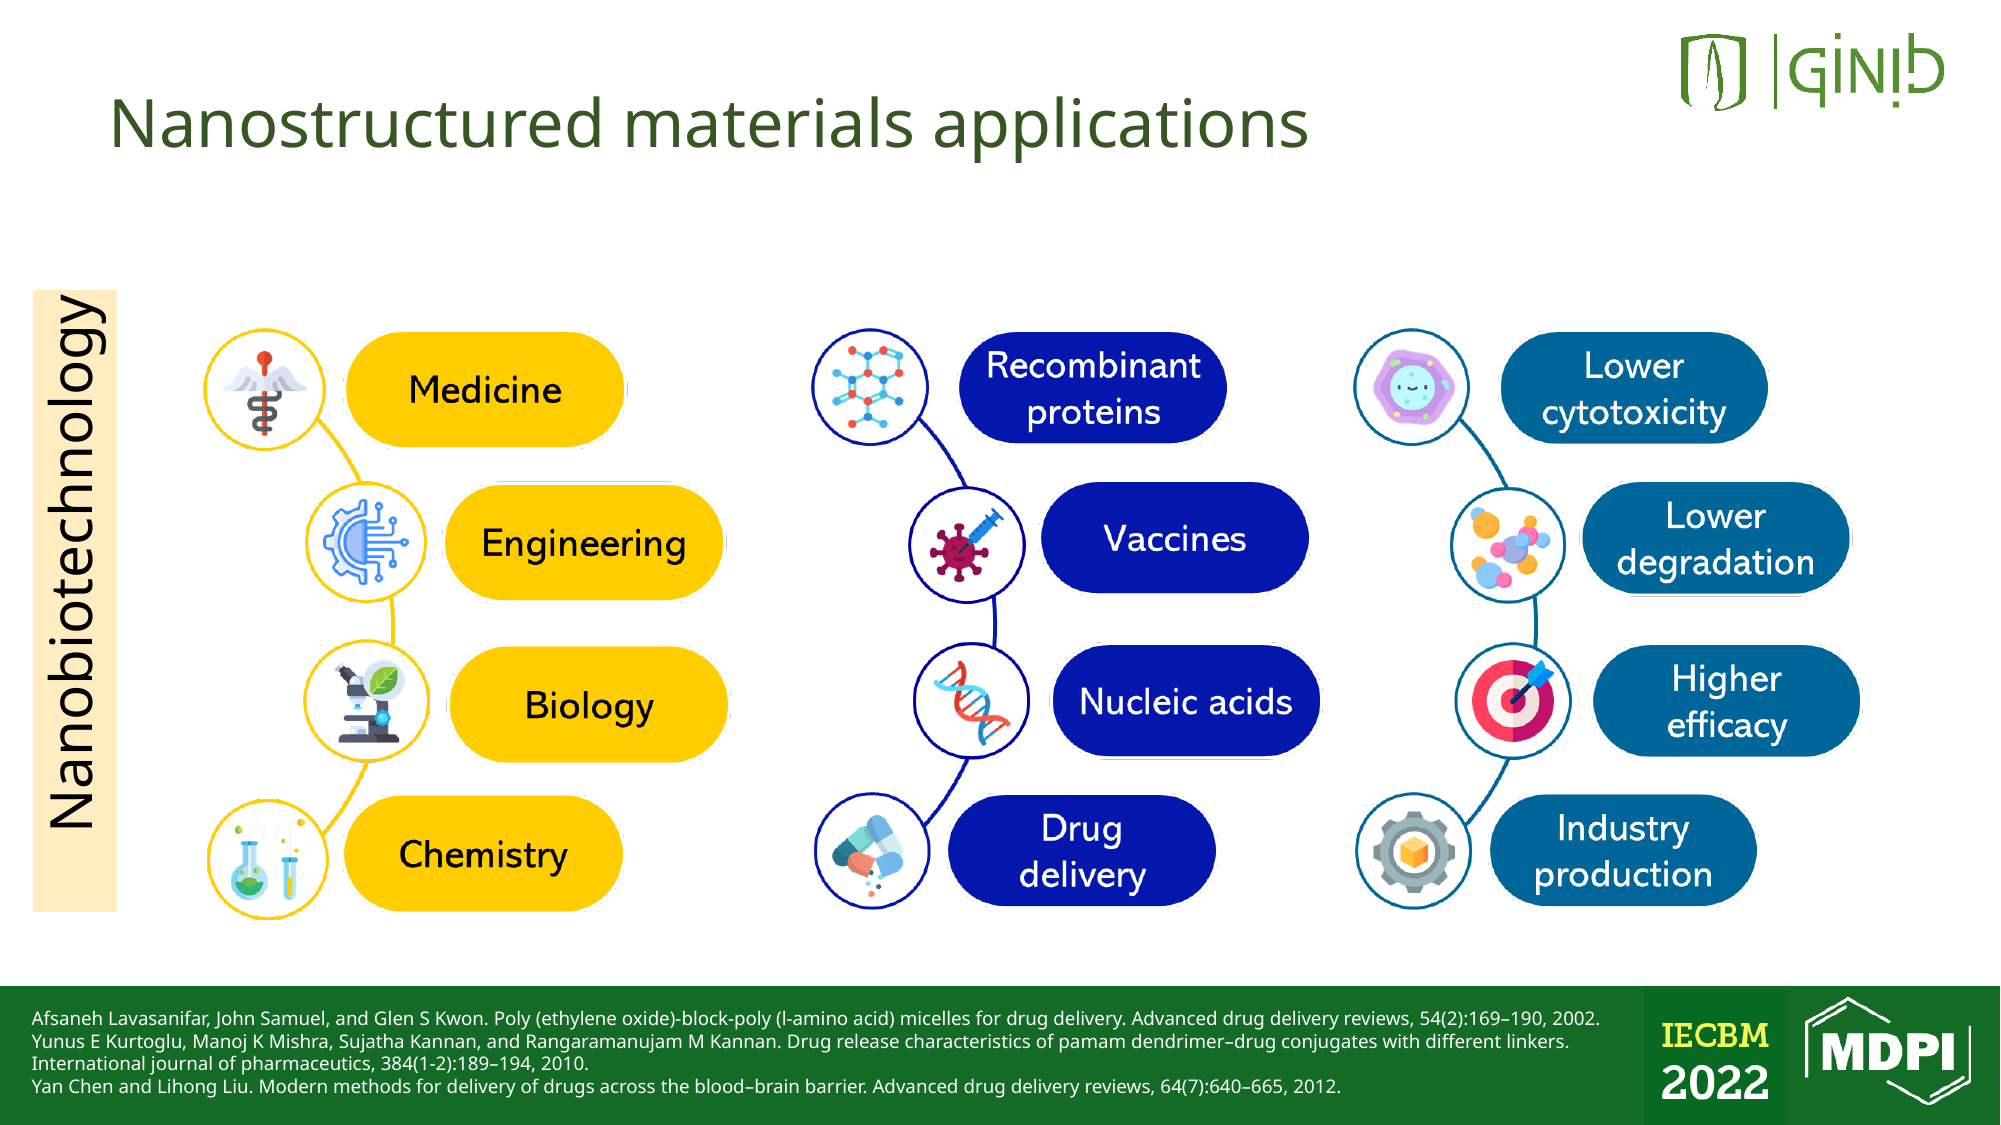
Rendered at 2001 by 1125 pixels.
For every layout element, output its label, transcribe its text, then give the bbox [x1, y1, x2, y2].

picture [1454, 491, 1562, 600]
picture [1458, 646, 1568, 756]
picture [811, 328, 1323, 920]
text_box Afsaneh Lavasanifar, John Samuel, and Glen S Kwon. Poly (ethylene oxide)-block-poly (l-amino acid) micelles for drug delivery. Advanced drug delivery reviews, 54(2):169–190, 2002. Yunus E Kurtoglu, Manoj K Mishra, Sujatha Kannan, and Rangaramanujam M Kannan. Drug release characteristics of pamam dendrimer–drug conjugates with different linkers. International journal of pharmaceutics, 384(1-2):189–194, 2010. Yan Chen and Lihong Liu. Modern methods for delivery of drugs across the blood–brain barrier. Advanced drug delivery reviews, 64(7):640–665, 2012. [16, 999, 1637, 1105]
text_box Nanostructured materials applications [93, 72, 1559, 168]
picture [1353, 328, 1402, 378]
picture [1357, 332, 1466, 442]
picture [1681, 34, 1746, 111]
picture [1805, 996, 1971, 1106]
picture [1359, 796, 1468, 906]
picture [1353, 328, 1863, 920]
picture [1644, 990, 1786, 1125]
text_box [31, 288, 119, 914]
picture [203, 328, 731, 920]
picture [1772, 33, 1959, 111]
text_box Nanobiotechnology [27, 224, 112, 849]
text_box [0, 985, 2000, 1125]
